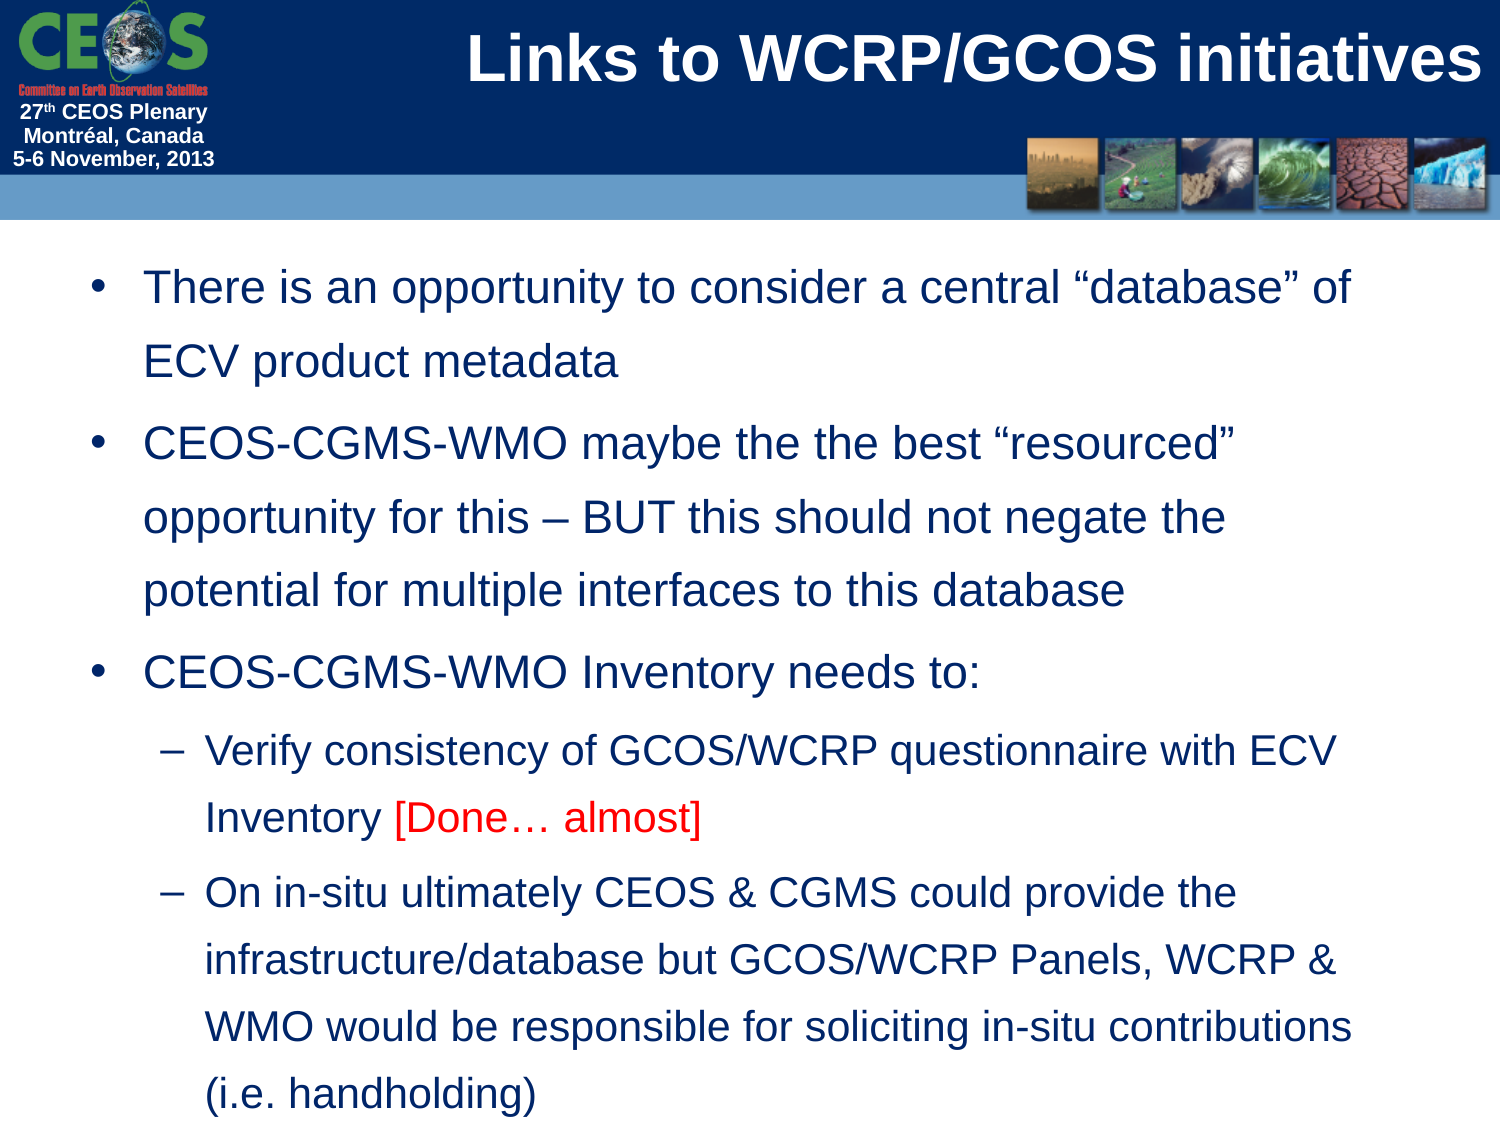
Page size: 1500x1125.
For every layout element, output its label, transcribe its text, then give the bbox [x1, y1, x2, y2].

picture [0, 0, 1500, 220]
list There is an opportunity to consider a central “database” of ECV product metadata CEOS-CGMS-WMO maybe the the best “resourced” opportunity for this – BUT this should not negate the potential for multiple interfaces to this database CEOS-CGMS-WMO Inventory needs to: Verify consistency of GCOS/WCRP questionnaire with ECV Inventory [Done… almost] On in-situ ultimately CEOS & CGMS could provide the infrastructure/database but GCOS/WCRP Panels, WCRP & WMO would be responsible for soliciting in-situ contributions (i.e. handholding) [74, 232, 1426, 1125]
title Links to WCRP/GCOS initiatives [18, 0, 1500, 114]
